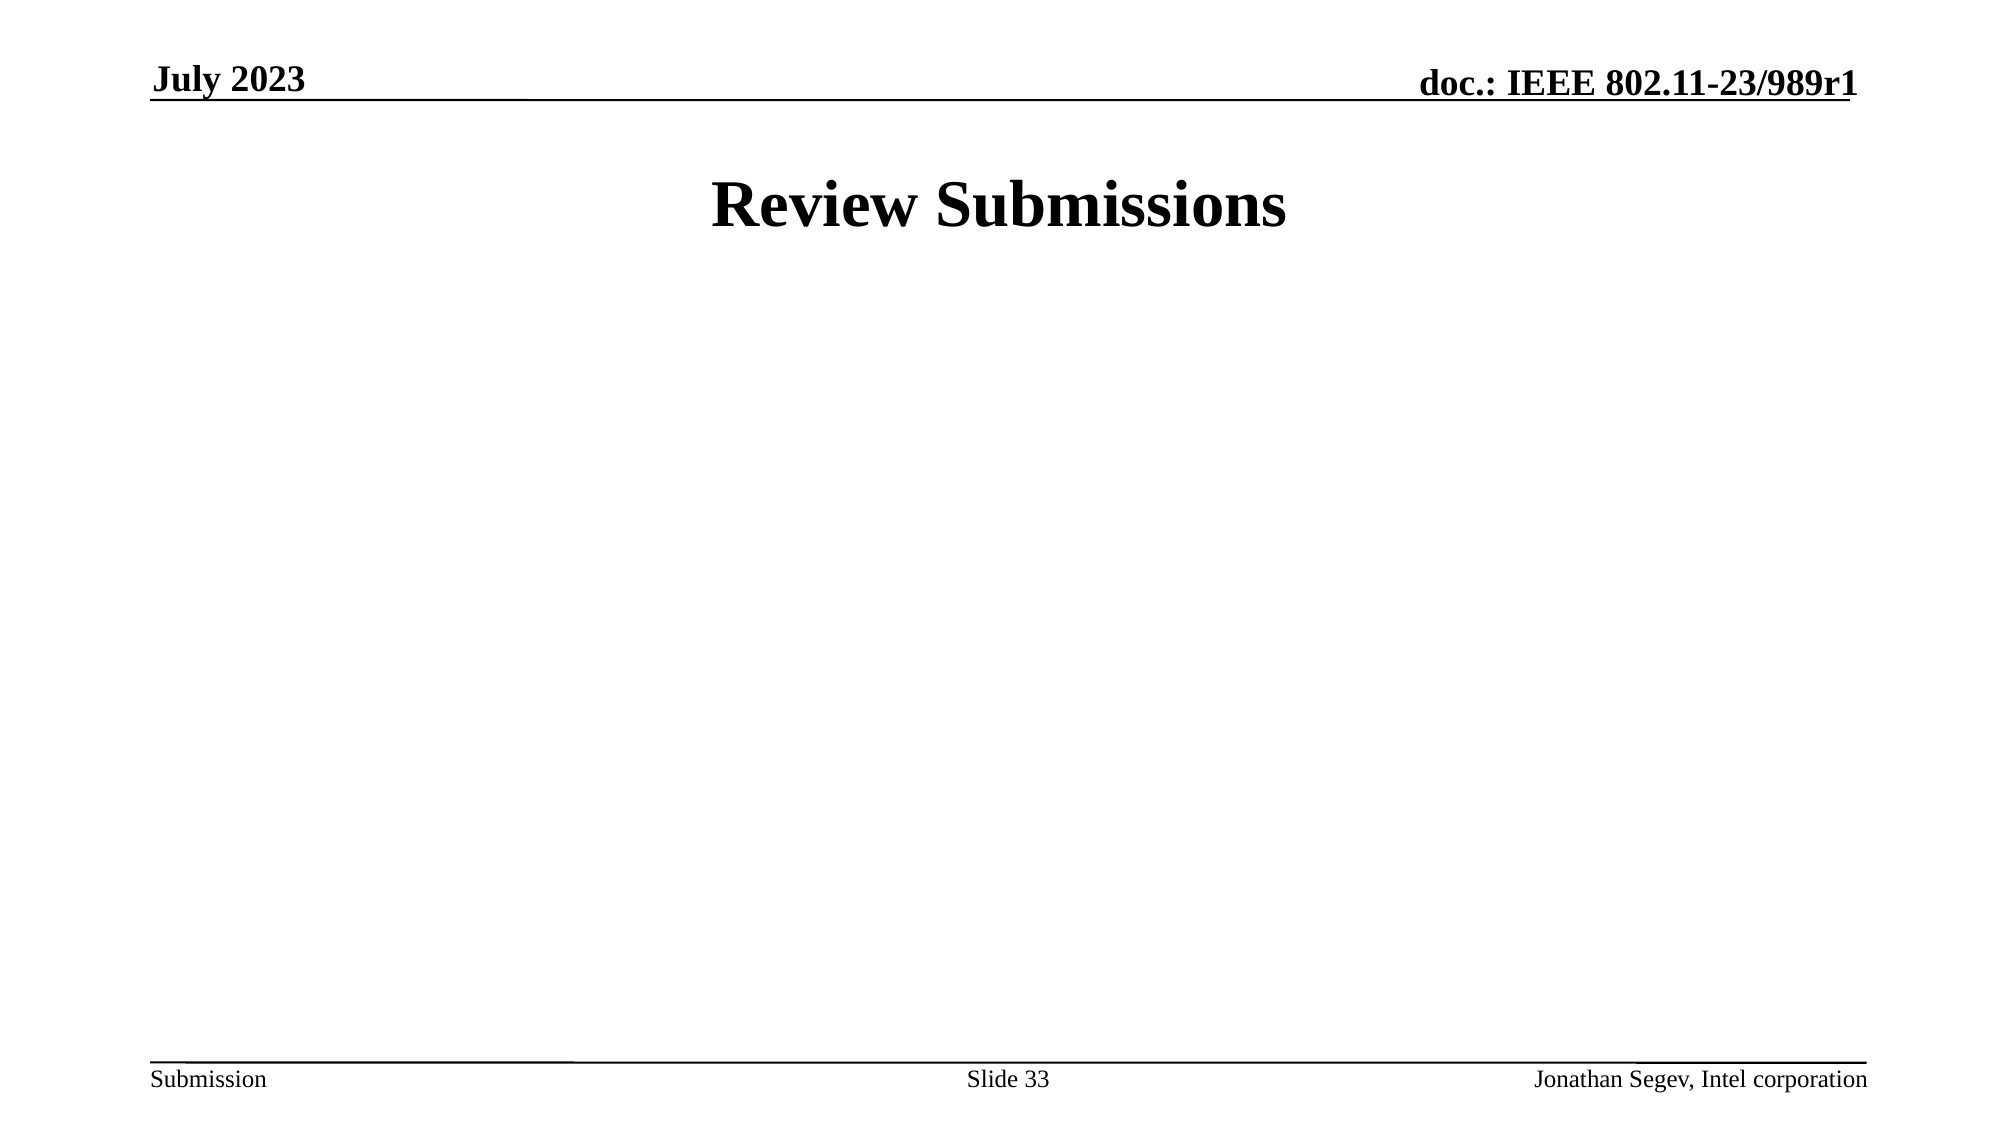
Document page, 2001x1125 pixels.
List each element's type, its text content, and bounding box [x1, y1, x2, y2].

slide_number Slide 33 [950, 1061, 1067, 1123]
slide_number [152, 54, 563, 100]
footer Jonathan Segev, Intel corporation [1171, 1061, 1869, 1093]
title Review Submissions [149, 112, 1850, 288]
